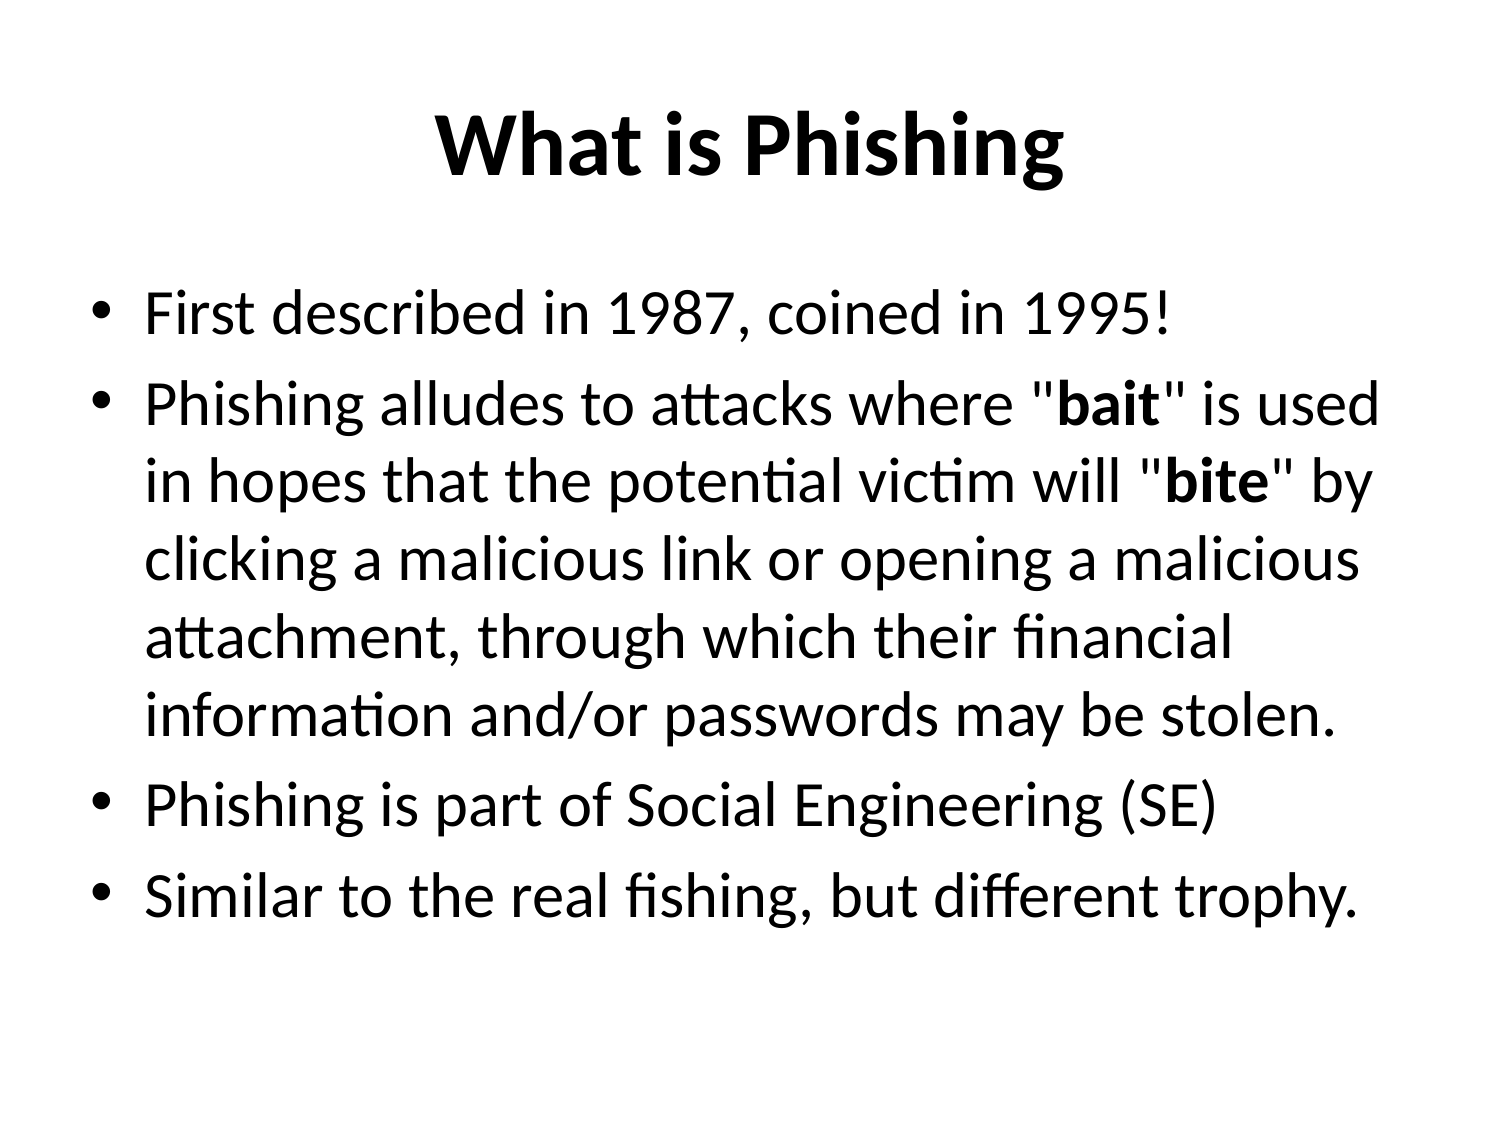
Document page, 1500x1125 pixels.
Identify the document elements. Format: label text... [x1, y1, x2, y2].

title What is Phishing [75, 45, 1425, 233]
list First described in 1987, coined in 1995! Phishing alludes to attacks where "bait" is used in hopes that the potential victim will "bite" by clicking a malicious link or opening a malicious attachment, through which their financial information and/or passwords may be stolen. Phishing is part of Social Engineering (SE) Similar to the real fishing, but different trophy. [75, 262, 1425, 1005]
